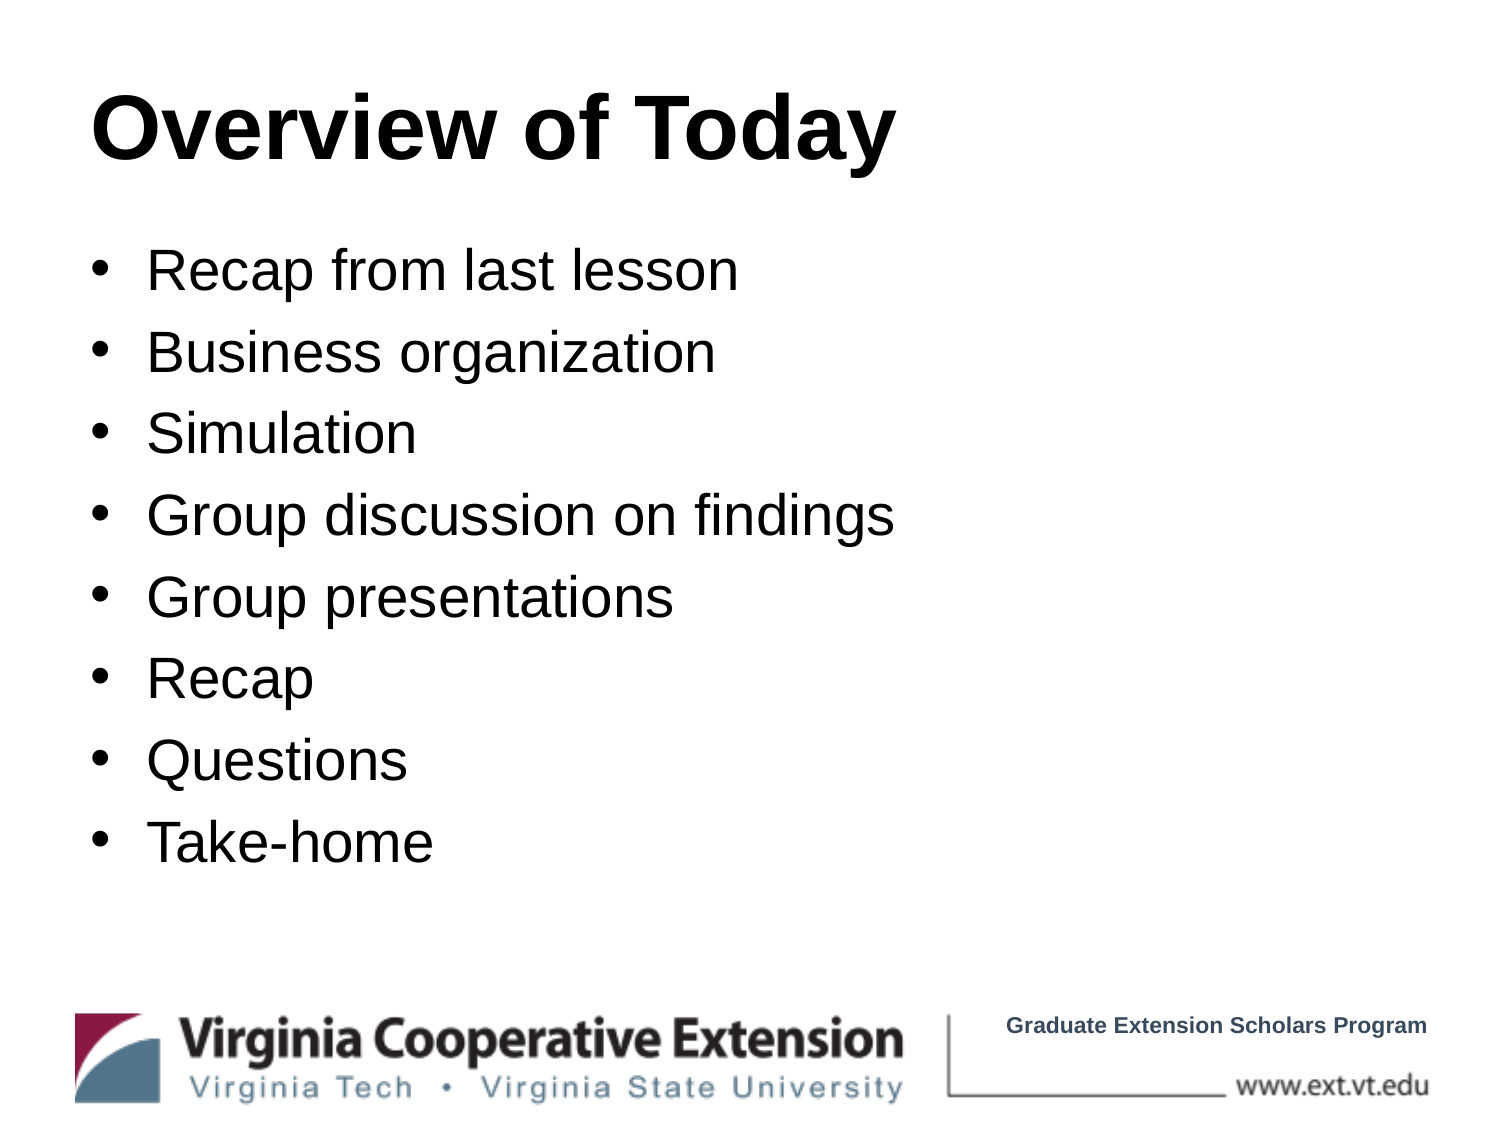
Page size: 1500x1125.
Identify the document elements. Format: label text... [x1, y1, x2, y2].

title Overview of Today [75, 45, 1425, 201]
list Recap from last lesson Business organization Simulation Group discussion on findings Group presentations Recap Questions Take-home [75, 224, 1425, 944]
